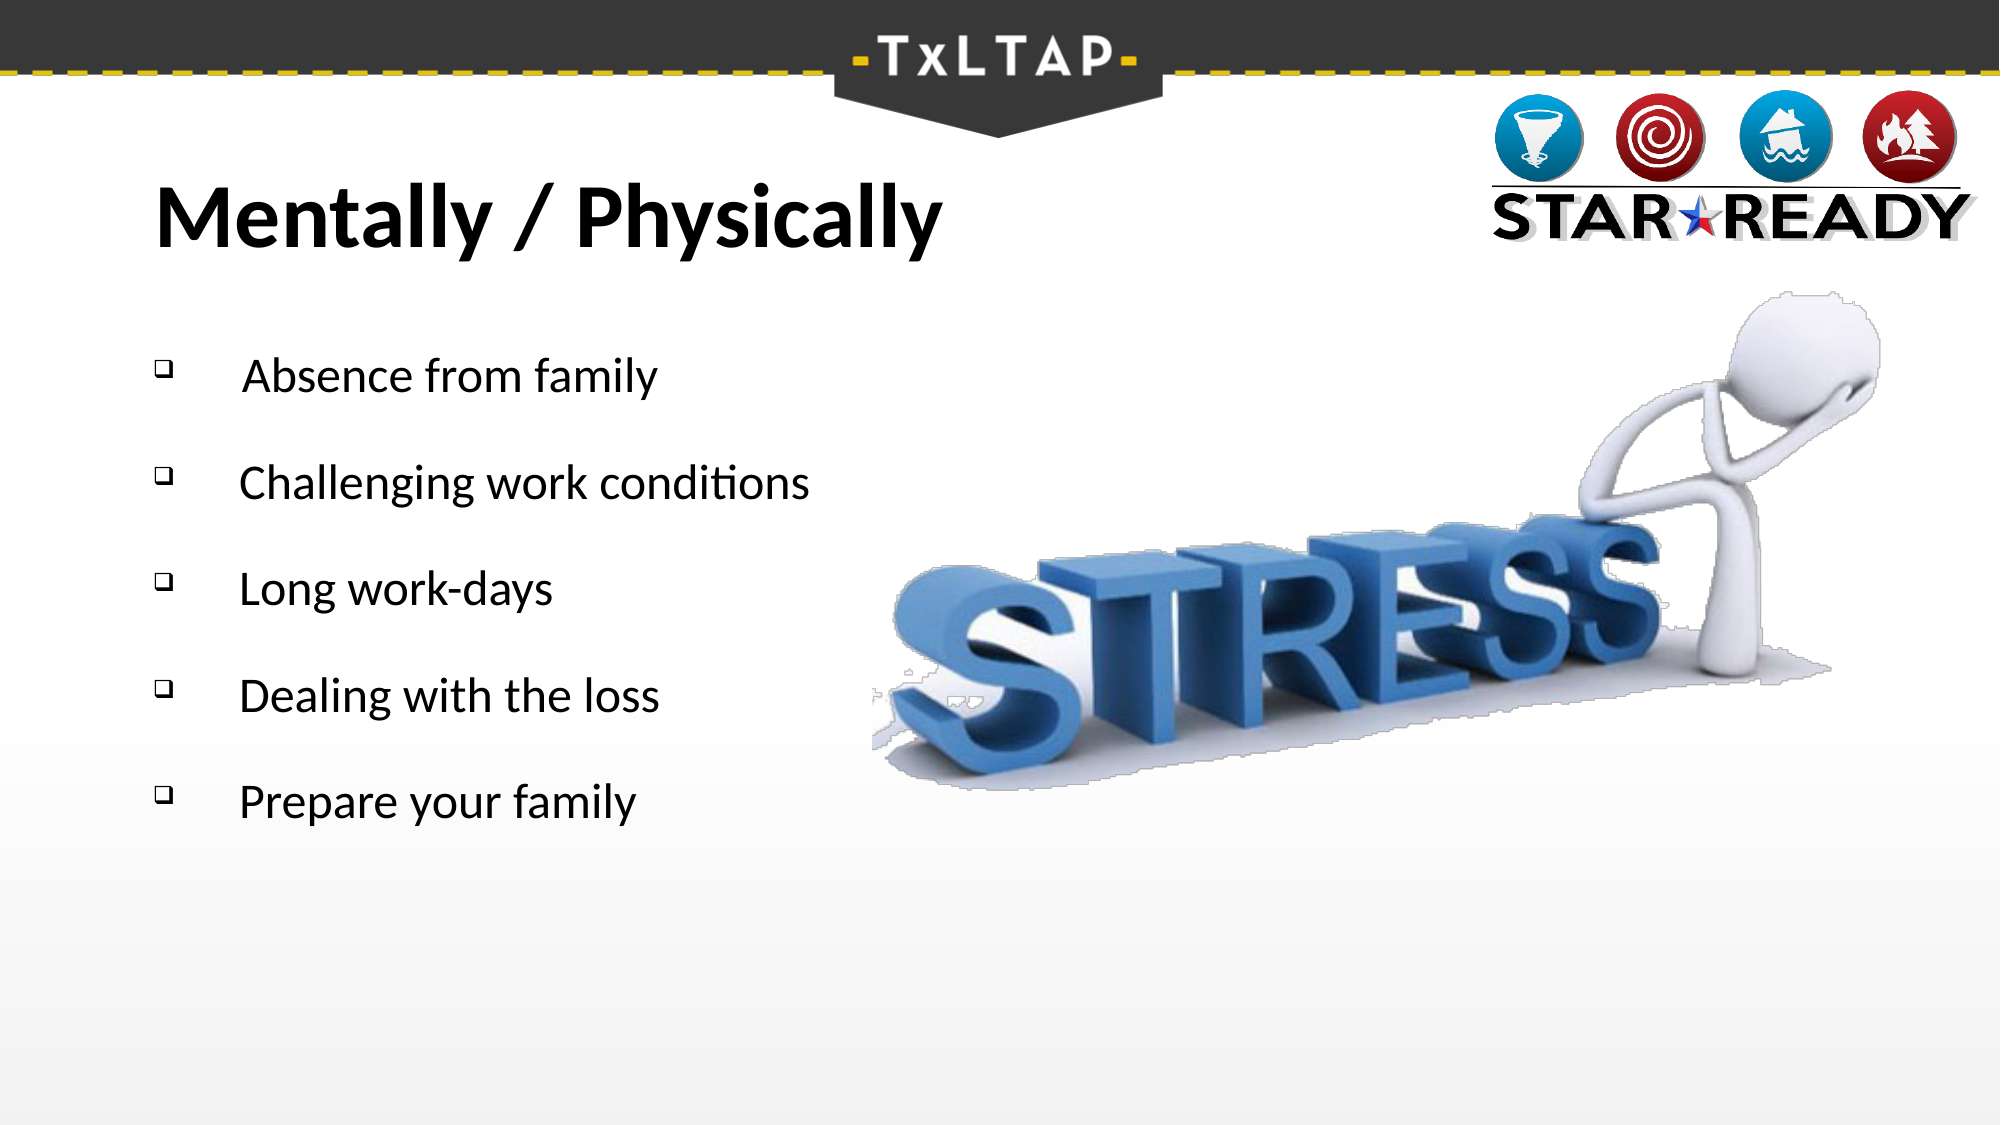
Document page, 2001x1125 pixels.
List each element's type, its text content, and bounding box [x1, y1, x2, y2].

text_box Mentally / Physically [52, 117, 1048, 305]
picture [0, 0, 2001, 826]
text_box Absence from family Challenging work conditions Long work-days Dealing with the loss Prepare your family [137, 305, 963, 1043]
